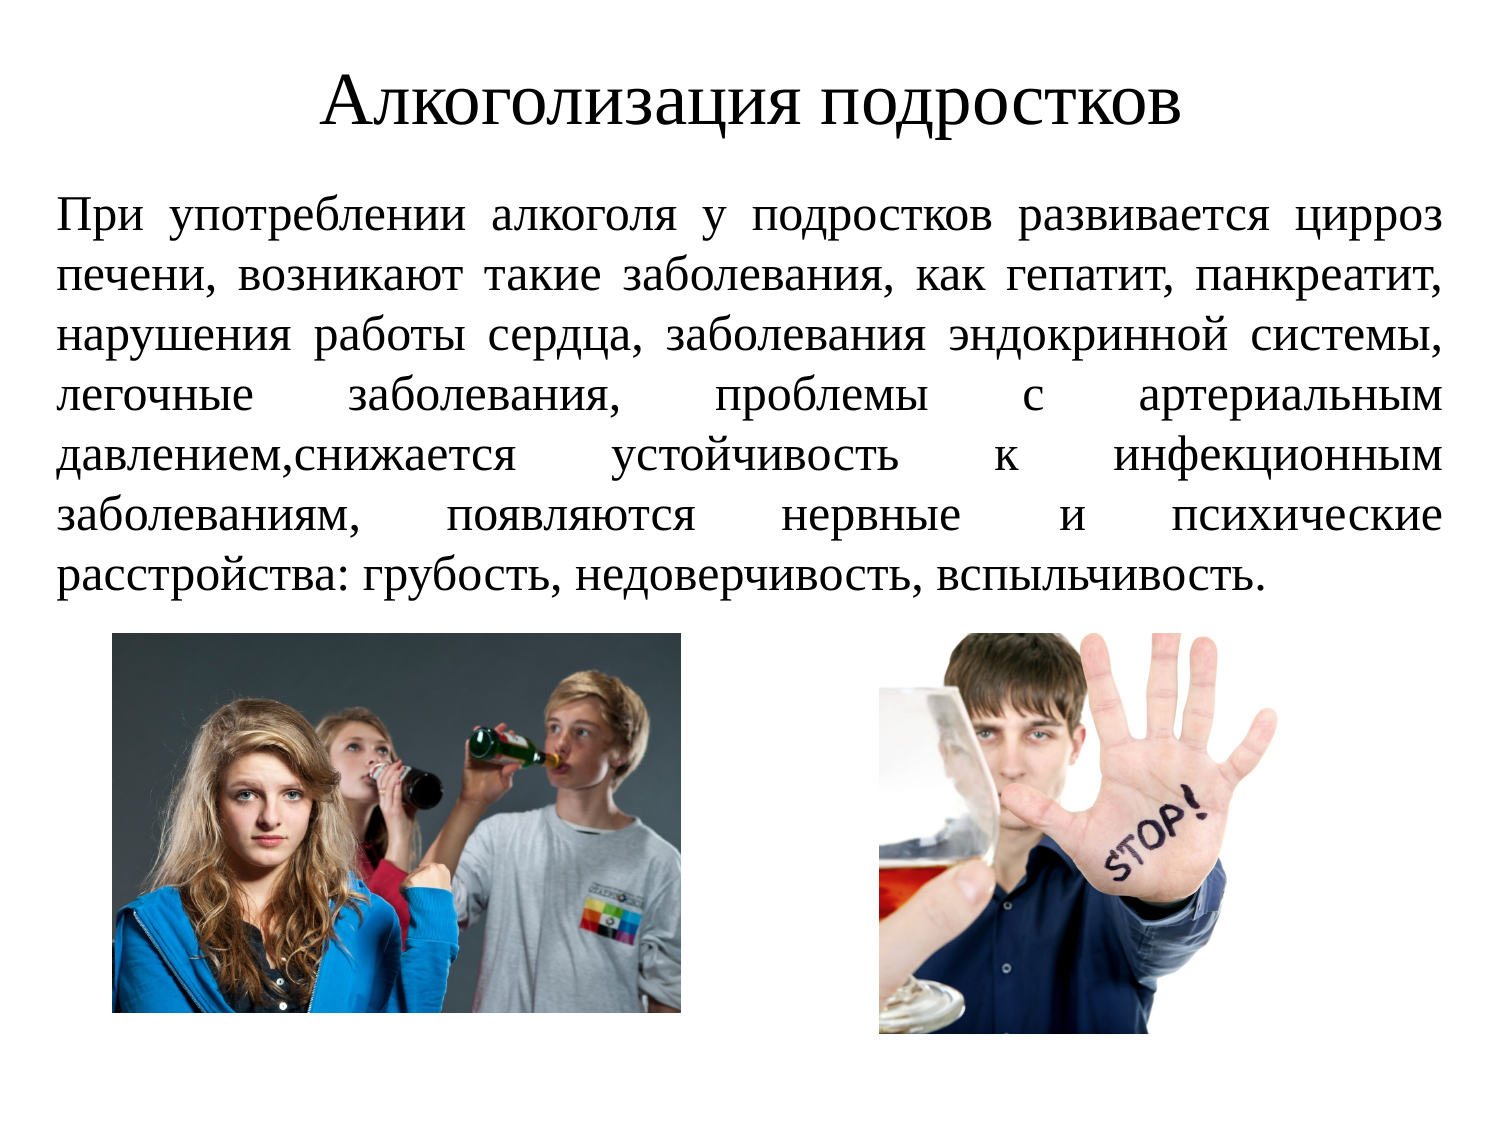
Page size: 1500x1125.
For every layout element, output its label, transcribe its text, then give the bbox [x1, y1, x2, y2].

picture [879, 633, 1281, 1034]
picture [111, 633, 682, 1013]
title Алкоголизация подростков [76, 30, 1427, 159]
list При употреблении алкоголя у подростков развивается цирроз печени, возникают такие заболевания, как гепатит, панкреатит, нарушения работы сердца, заболевания эндокринной системы, легочные заболевания, проблемы с артериальным давлением,снижается устойчивость к инфекционным заболеваниям, появляются нервные и психические расстройства: грубость, недоверчивость, вспыльчивость. [41, 172, 1459, 1059]
